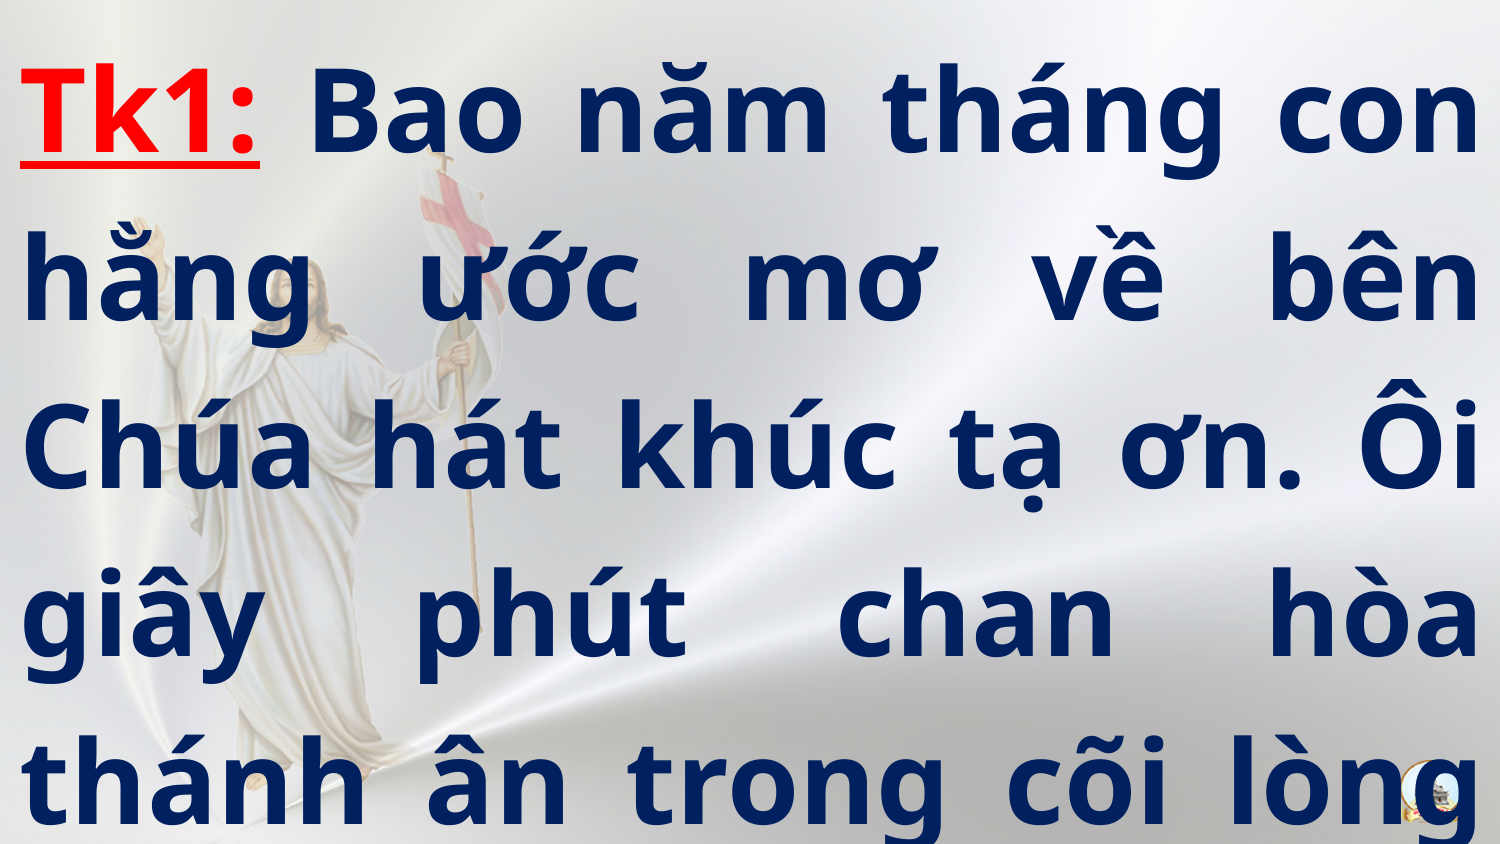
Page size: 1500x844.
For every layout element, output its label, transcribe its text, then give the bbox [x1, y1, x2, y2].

list Tk1: Bao năm tháng con hằng ước mơ về bên Chúa hát khúc tạ ơn. Ôi giây phút chan hòa thánh ân trong cõi lòng dâng tràn ý xuân. [0, 0, 1500, 844]
